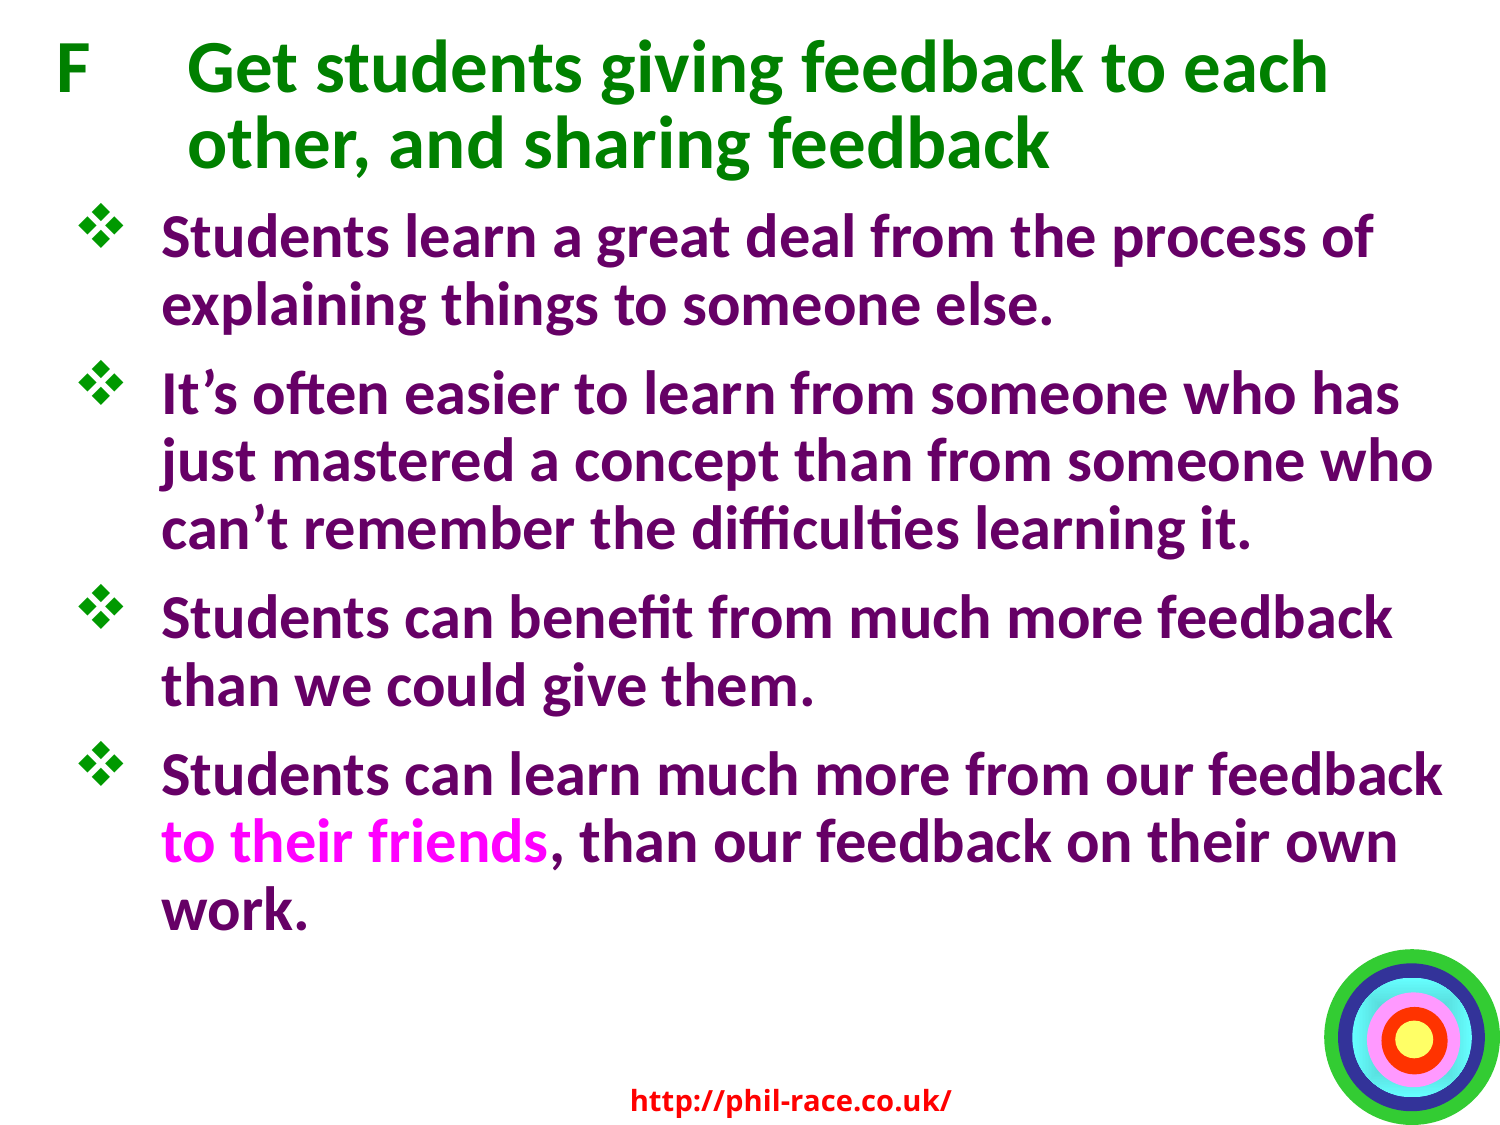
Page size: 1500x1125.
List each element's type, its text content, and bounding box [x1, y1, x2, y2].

title F Get students giving feedback to each other, and sharing feedback [40, 30, 1471, 185]
list Students learn a great deal from the process of explaining things to someone else. It’s often easier to learn from someone who has just mastered a concept than from someone who can’t remember the difficulties learning it. Students can benefit from much more feedback than we could give them. Students can learn much more from our feedback to their friends, than our feedback on their own work. [58, 196, 1471, 963]
